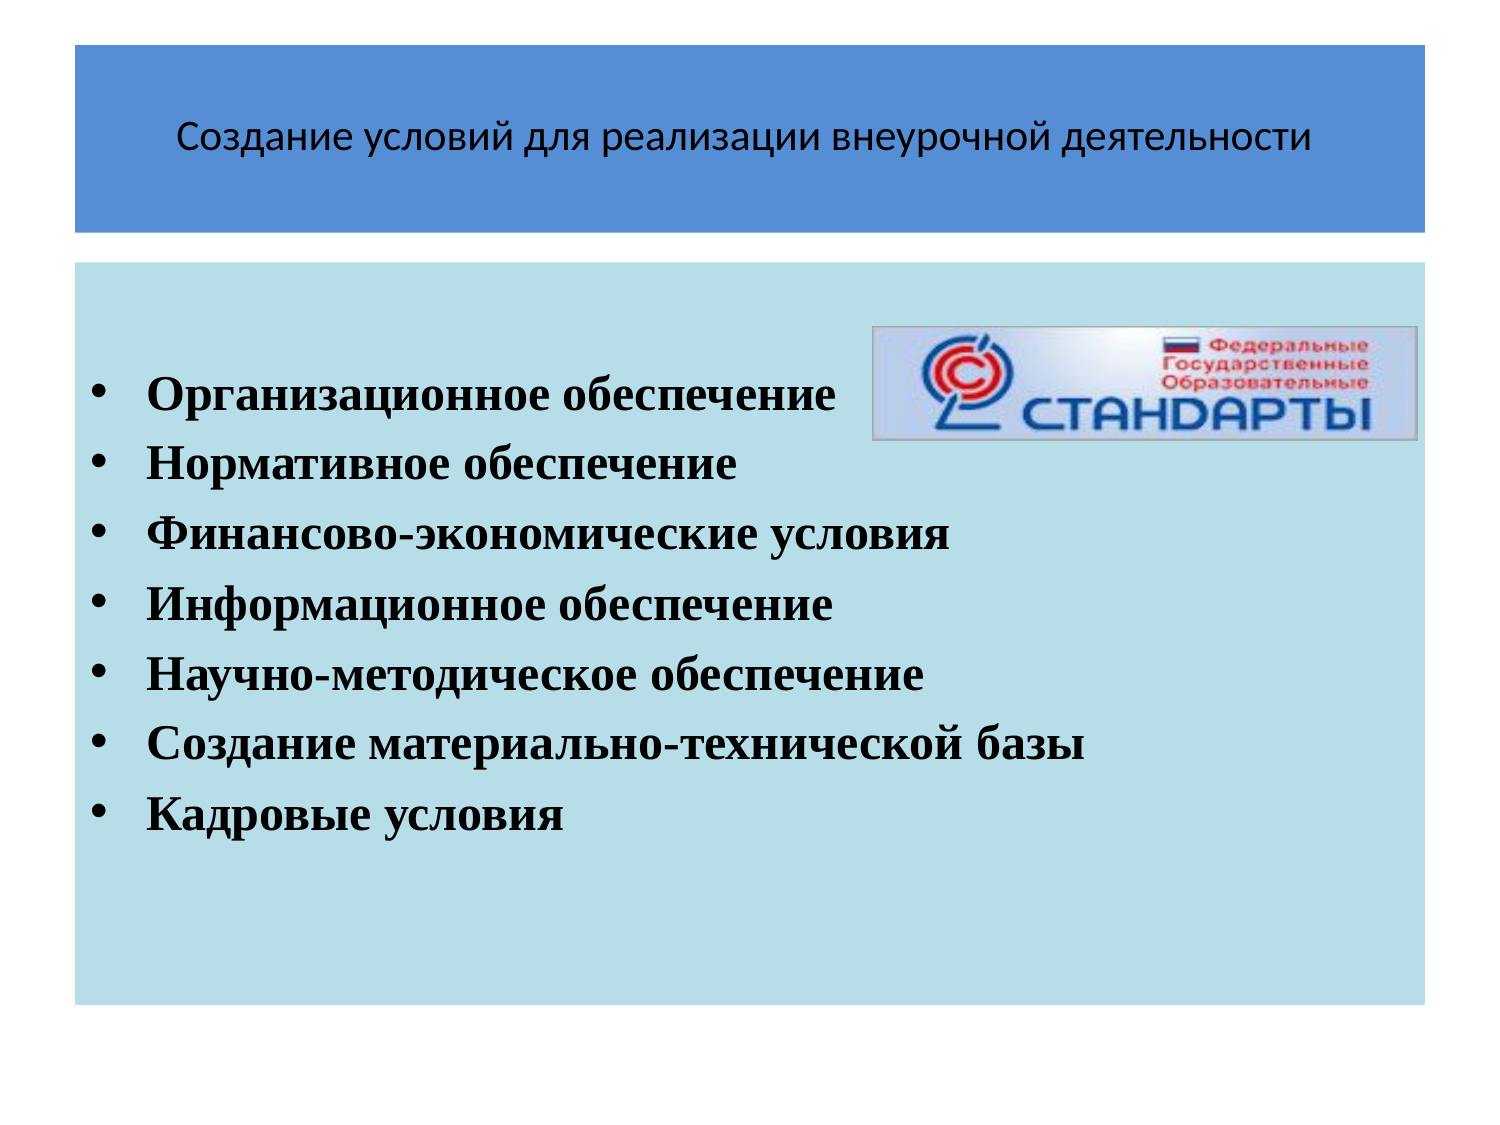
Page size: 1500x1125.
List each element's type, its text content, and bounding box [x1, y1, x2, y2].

list Организационное обеспечение Нормативное обеспечение Финансово-экономические условия Информационное обеспечение Научно-методическое обеспечение Создание материально-технической базы Кадровые условия [74, 262, 1426, 1006]
title Создание условий для реализации внеурочной деятельности [74, 44, 1426, 233]
picture [872, 325, 1419, 441]
